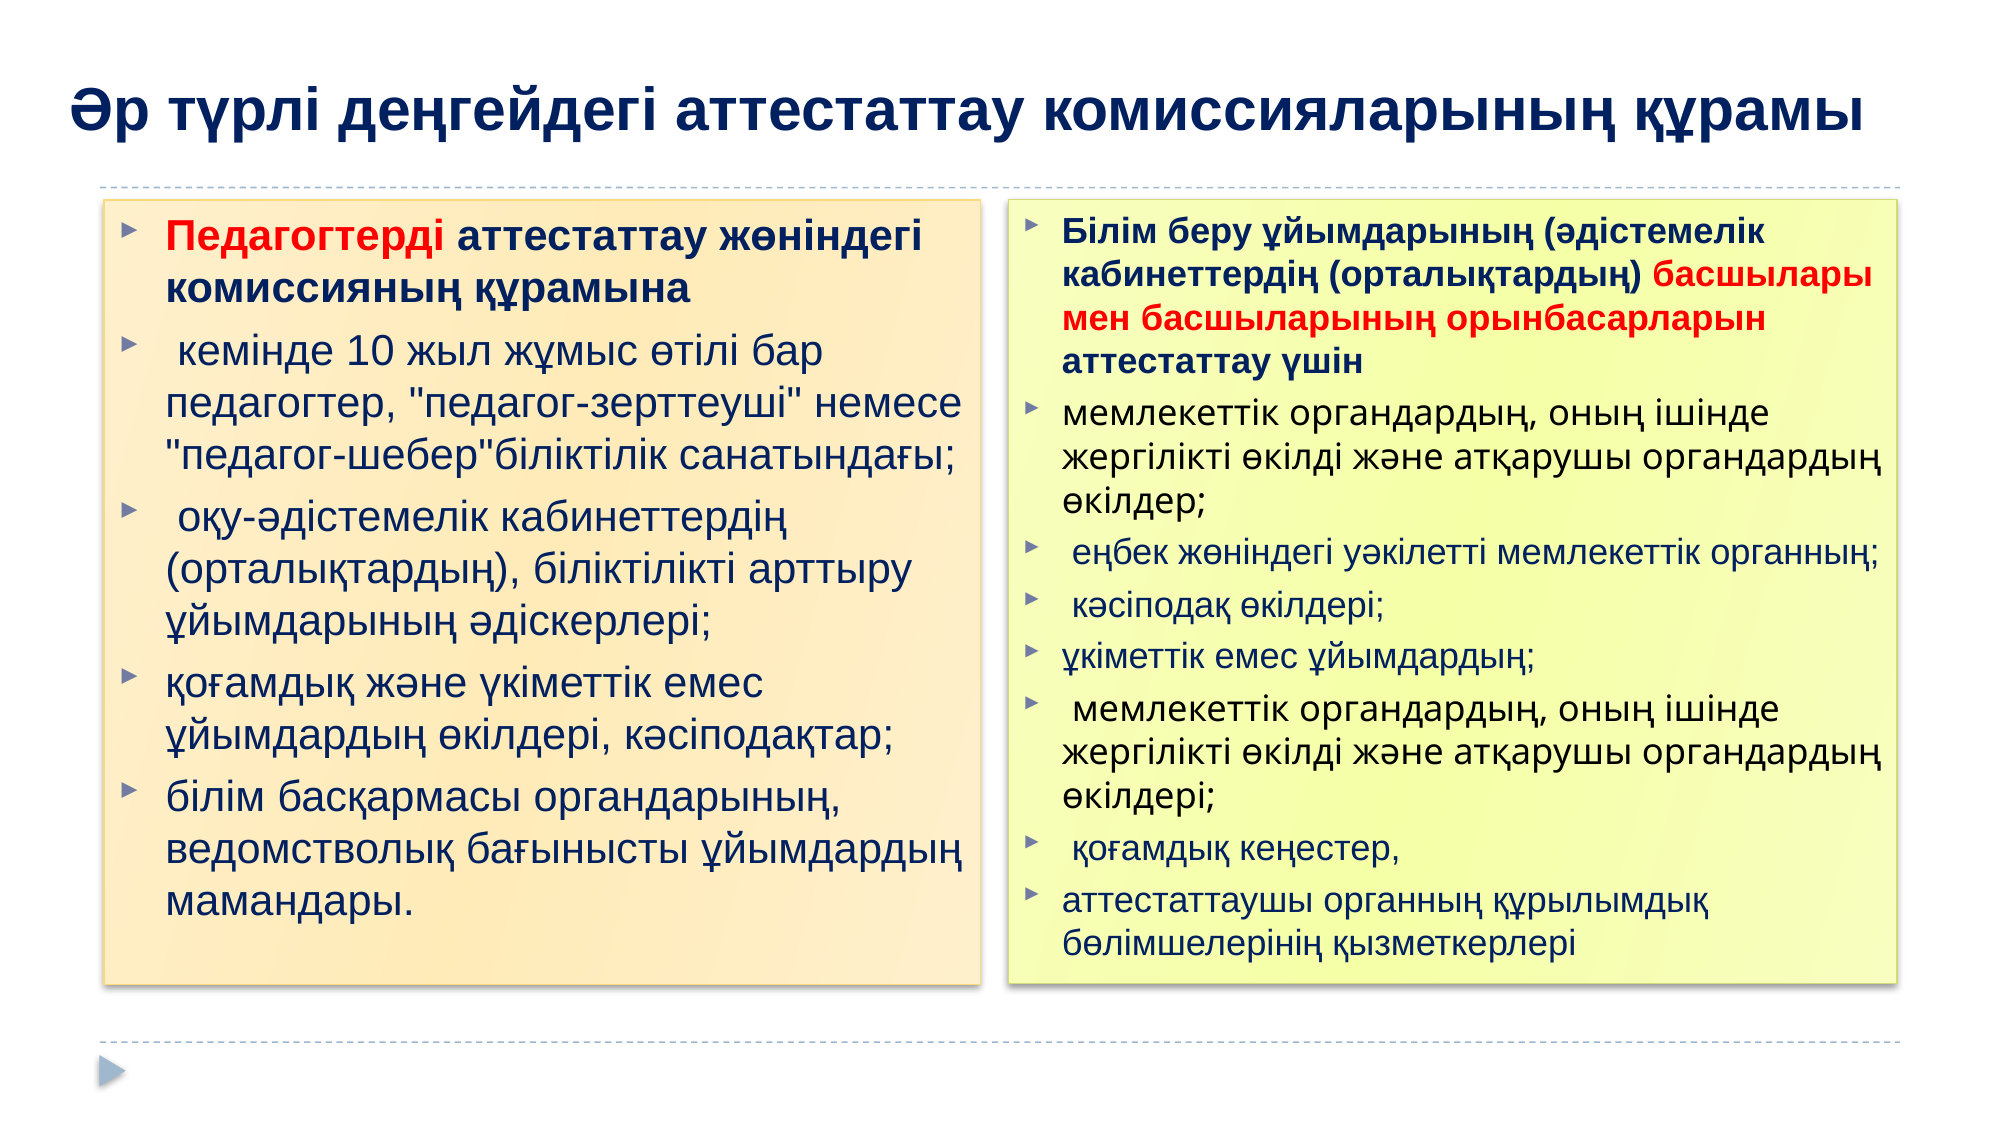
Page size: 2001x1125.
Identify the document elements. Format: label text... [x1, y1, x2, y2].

title Әр түрлі деңгейдегі аттестаттау комиссияларының құрамы [40, 0, 1896, 150]
list Педагогтерді аттестаттау жөніндегі комиссияның құрамына кемінде 10 жыл жұмыс өтілі бар педагогтер, "педагог-зерттеуші" немесе "педагог-шебер"біліктілік санатындағы; оқу-әдістемелік кабинеттердің (орталықтардың), біліктілікті арттыру ұйымдарының әдіскерлері; қоғамдық және үкіметтік емес ұйымдардың өкілдері, кәсіподақтар; білім басқармасы органдарының, ведомстволық бағынысты ұйымдардың мамандары. [103, 199, 981, 985]
list Білім беру ұйымдарының (әдістемелік кабинеттердің (орталықтардың) басшылары мен басшыларының орынбасарларын аттестаттау үшін мемлекеттік органдардың, оның ішінде жергілікті өкілді және атқарушы органдардың өкілдер; еңбек жөніндегі уәкілетті мемлекеттік органның; кәсіподақ өкілдері; ұкіметтік емес ұйымдардың; мемлекеттік органдардың, оның ішінде жергілікті өкілді және атқарушы органдардың өкілдері; қоғамдық кеңестер, аттестаттаушы органның құрылымдық бөлімшелерінің қызметкерлері [1008, 199, 1898, 984]
